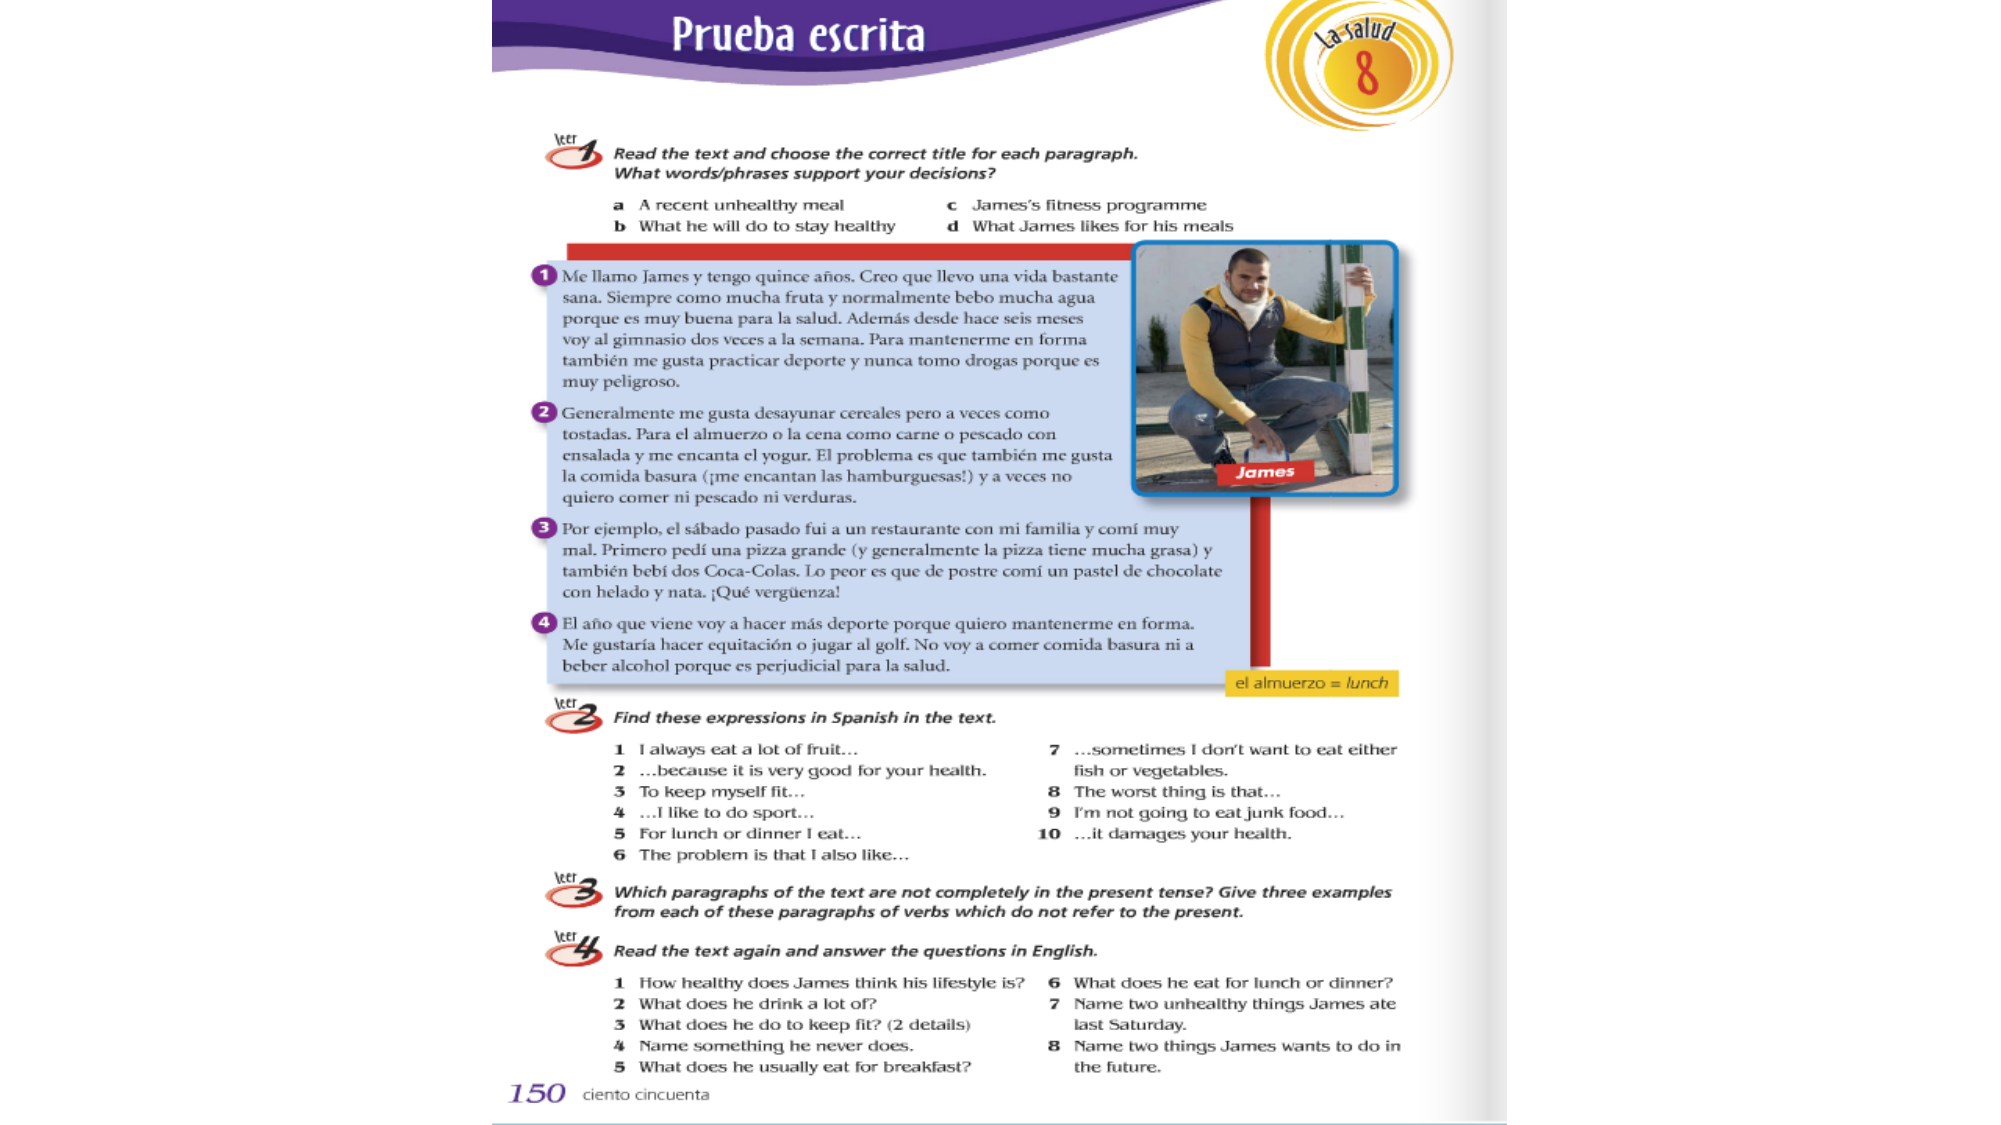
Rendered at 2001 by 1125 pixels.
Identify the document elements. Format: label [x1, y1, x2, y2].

picture [492, 0, 1508, 1125]
